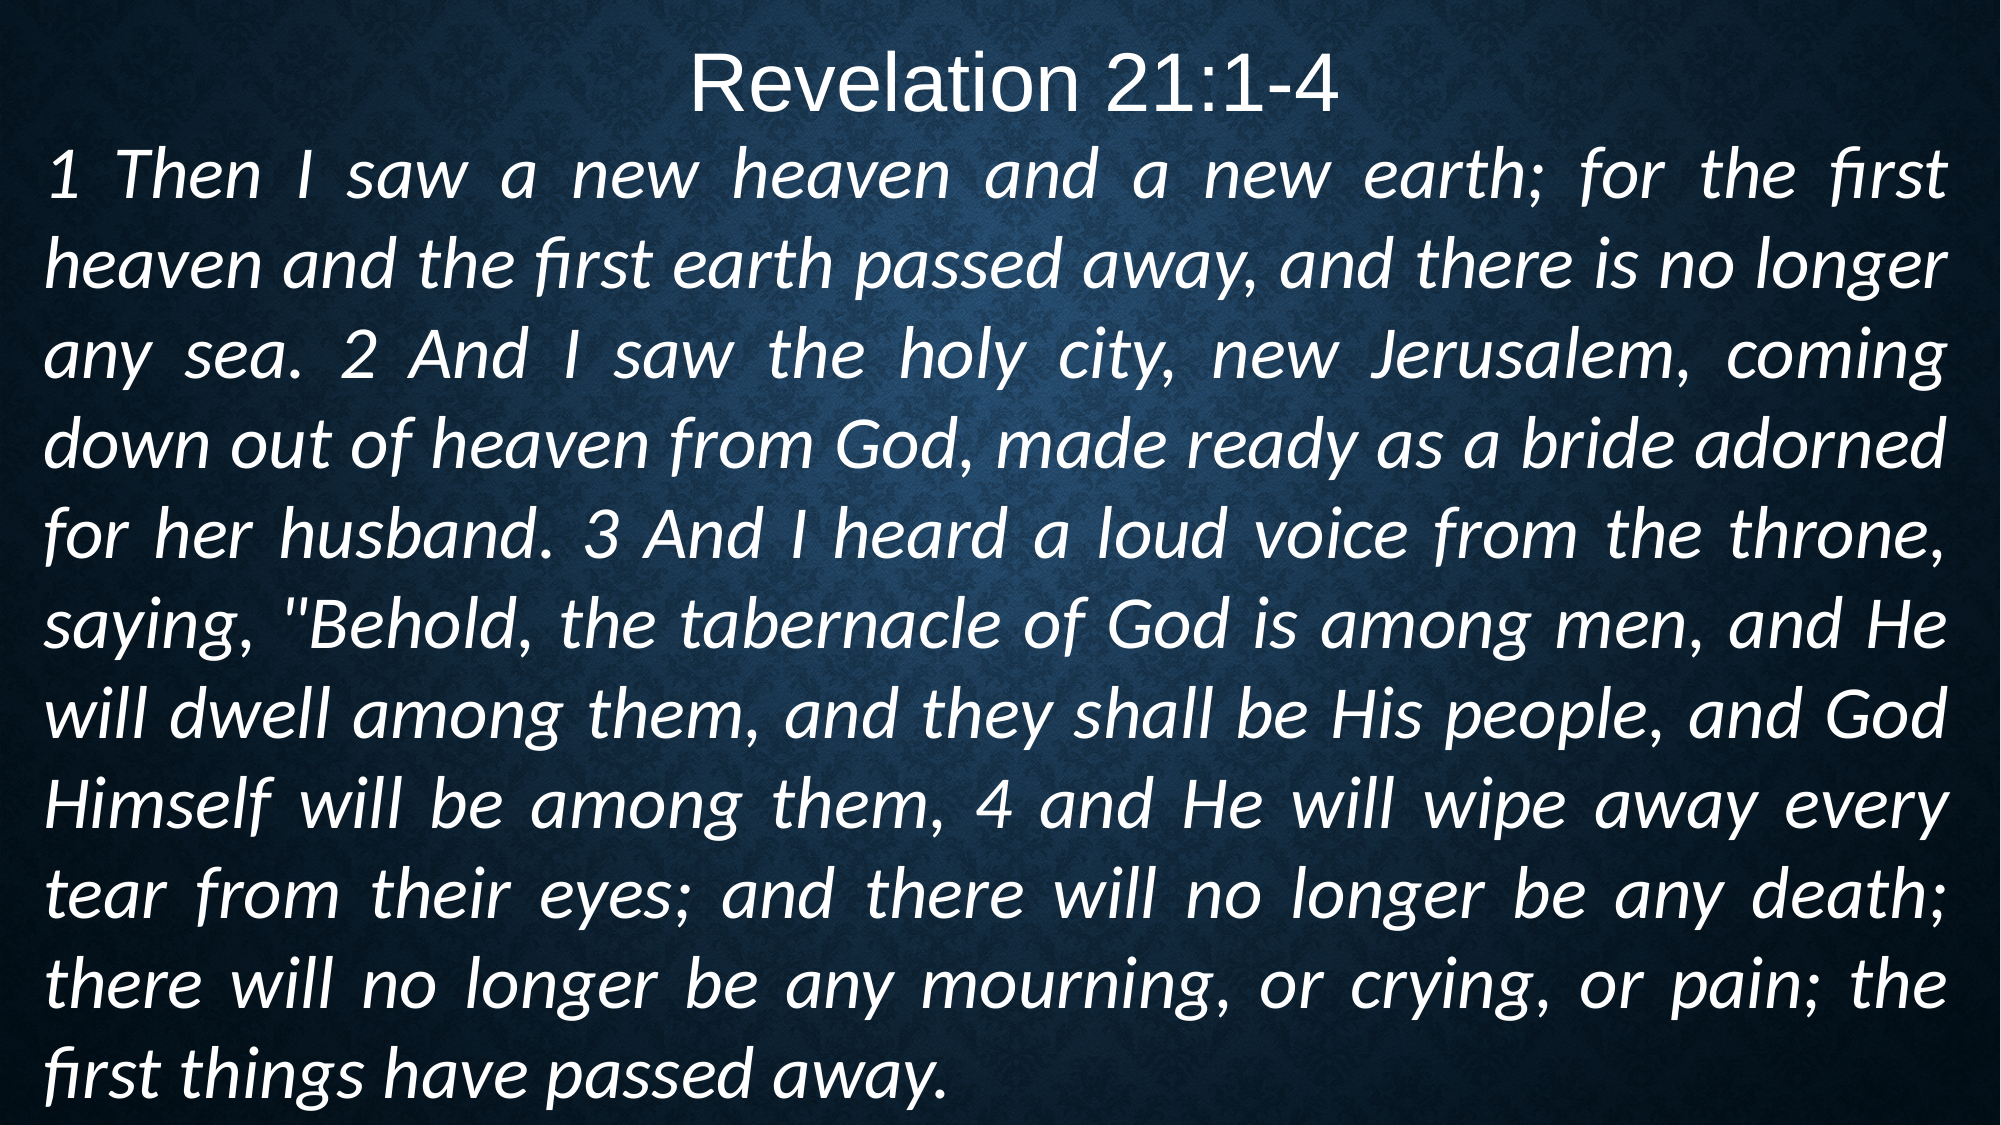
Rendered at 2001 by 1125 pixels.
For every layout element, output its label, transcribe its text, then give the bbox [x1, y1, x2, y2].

text_box Revelation 21:1-4 [55, 20, 1974, 136]
text_box 1 Then I saw a new heaven and a new earth; for the first heaven and the first earth passed away, and there is no longer any sea. 2 And I saw the holy city, new Jerusalem, coming down out of heaven from God, made ready as a bride adorned for her husband. 3 And I heard a loud voice from the throne, saying, "Behold, the tabernacle of God is among men, and He will dwell among them, and they shall be His people, and God Himself will be among them, 4 and He will wipe away every tear from their eyes; and there will no longer be any death; there will no longer be any mourning, or crying, or pain; the first things have passed away. [28, 116, 1965, 1125]
